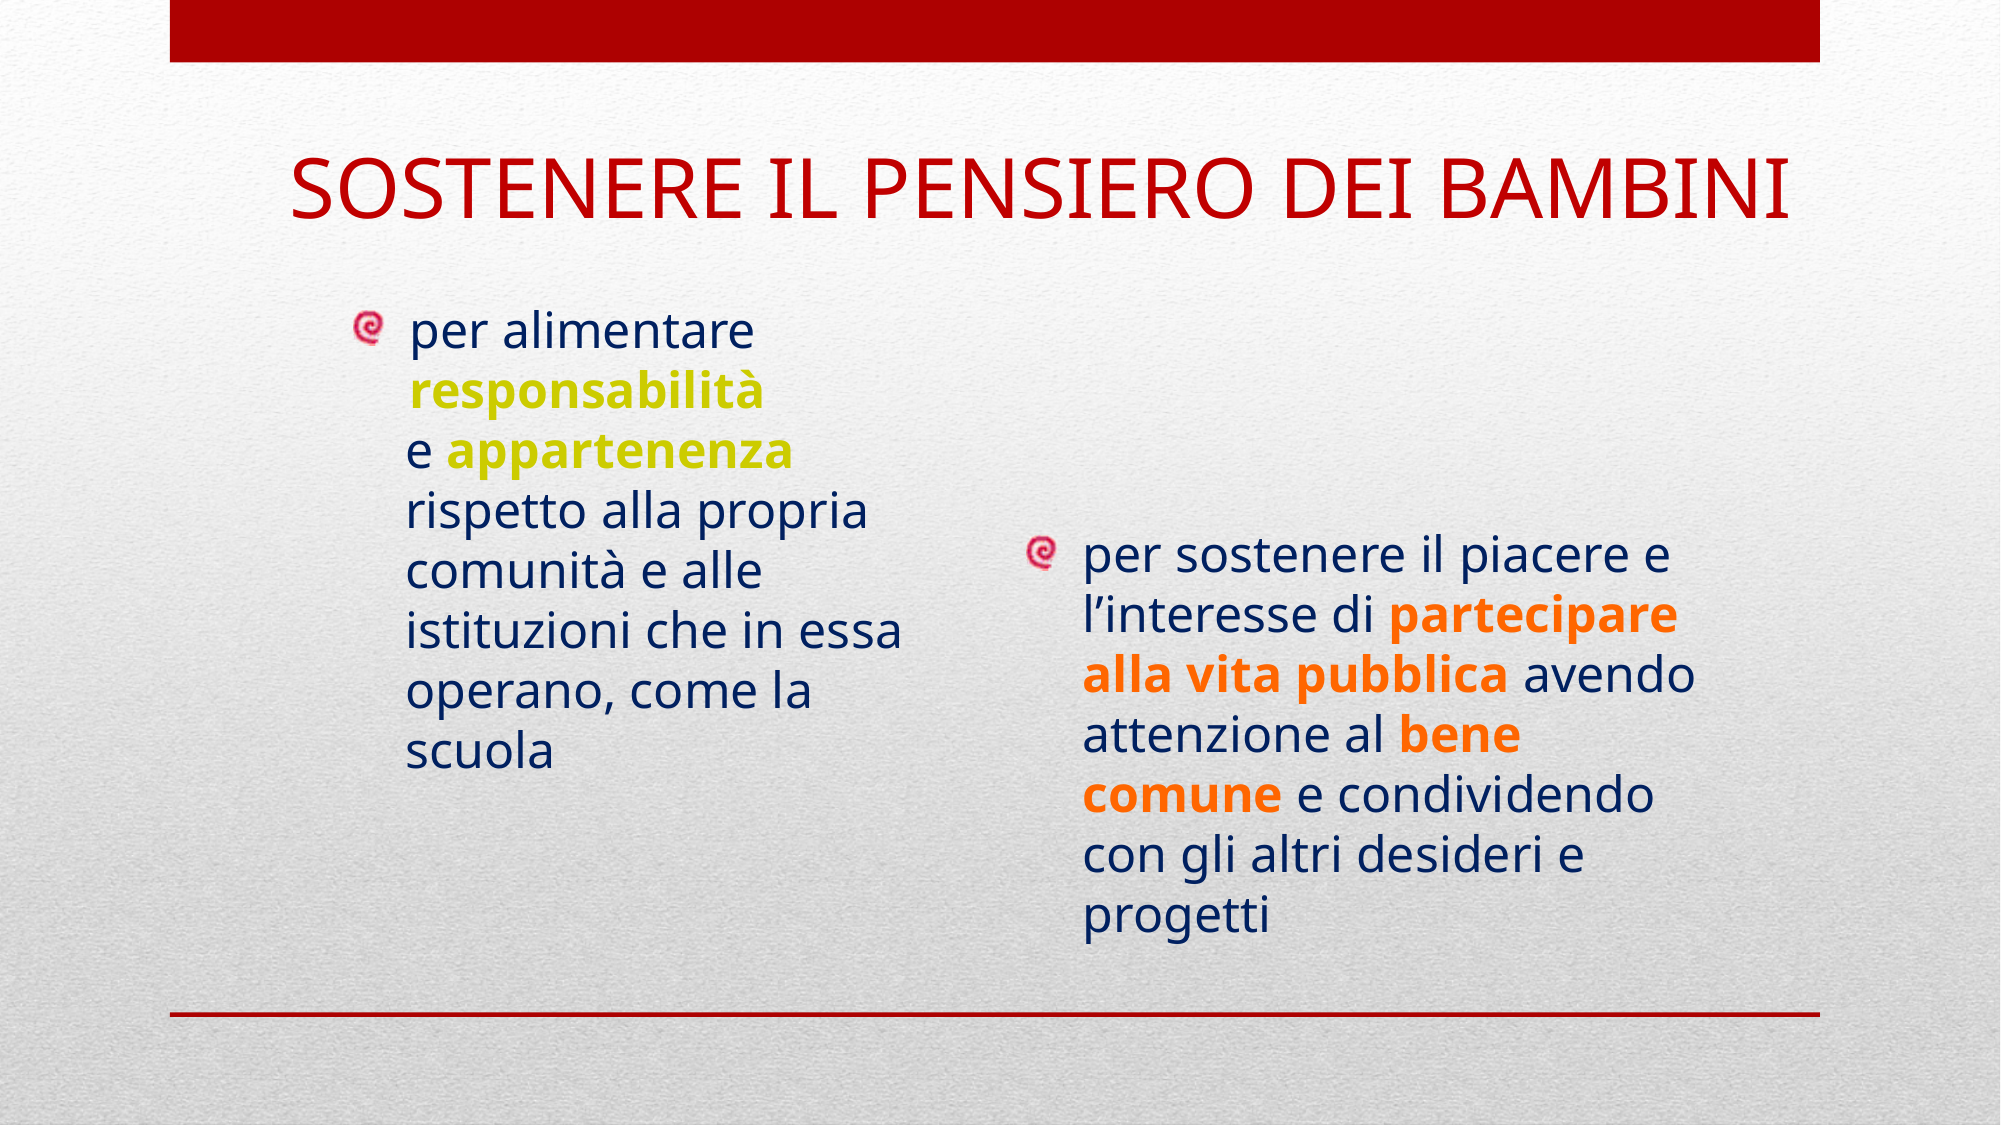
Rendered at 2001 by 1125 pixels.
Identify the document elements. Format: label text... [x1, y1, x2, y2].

text_box per sostenere il piacere e l’interesse di partecipare alla vita pubblica avendo attenzione al bene comune e condividendo con gli altri desideri e progetti [1011, 515, 1715, 950]
text_box SOSTENERE IL PENSIERO DEI BAMBINI [274, 127, 1808, 243]
picture [353, 310, 387, 346]
picture [1026, 535, 1060, 571]
text_box per alimentare responsabilità e appartenenza rispetto alla propria comunità e alle istituzioni che in essa operano, come la scuola [338, 290, 941, 786]
